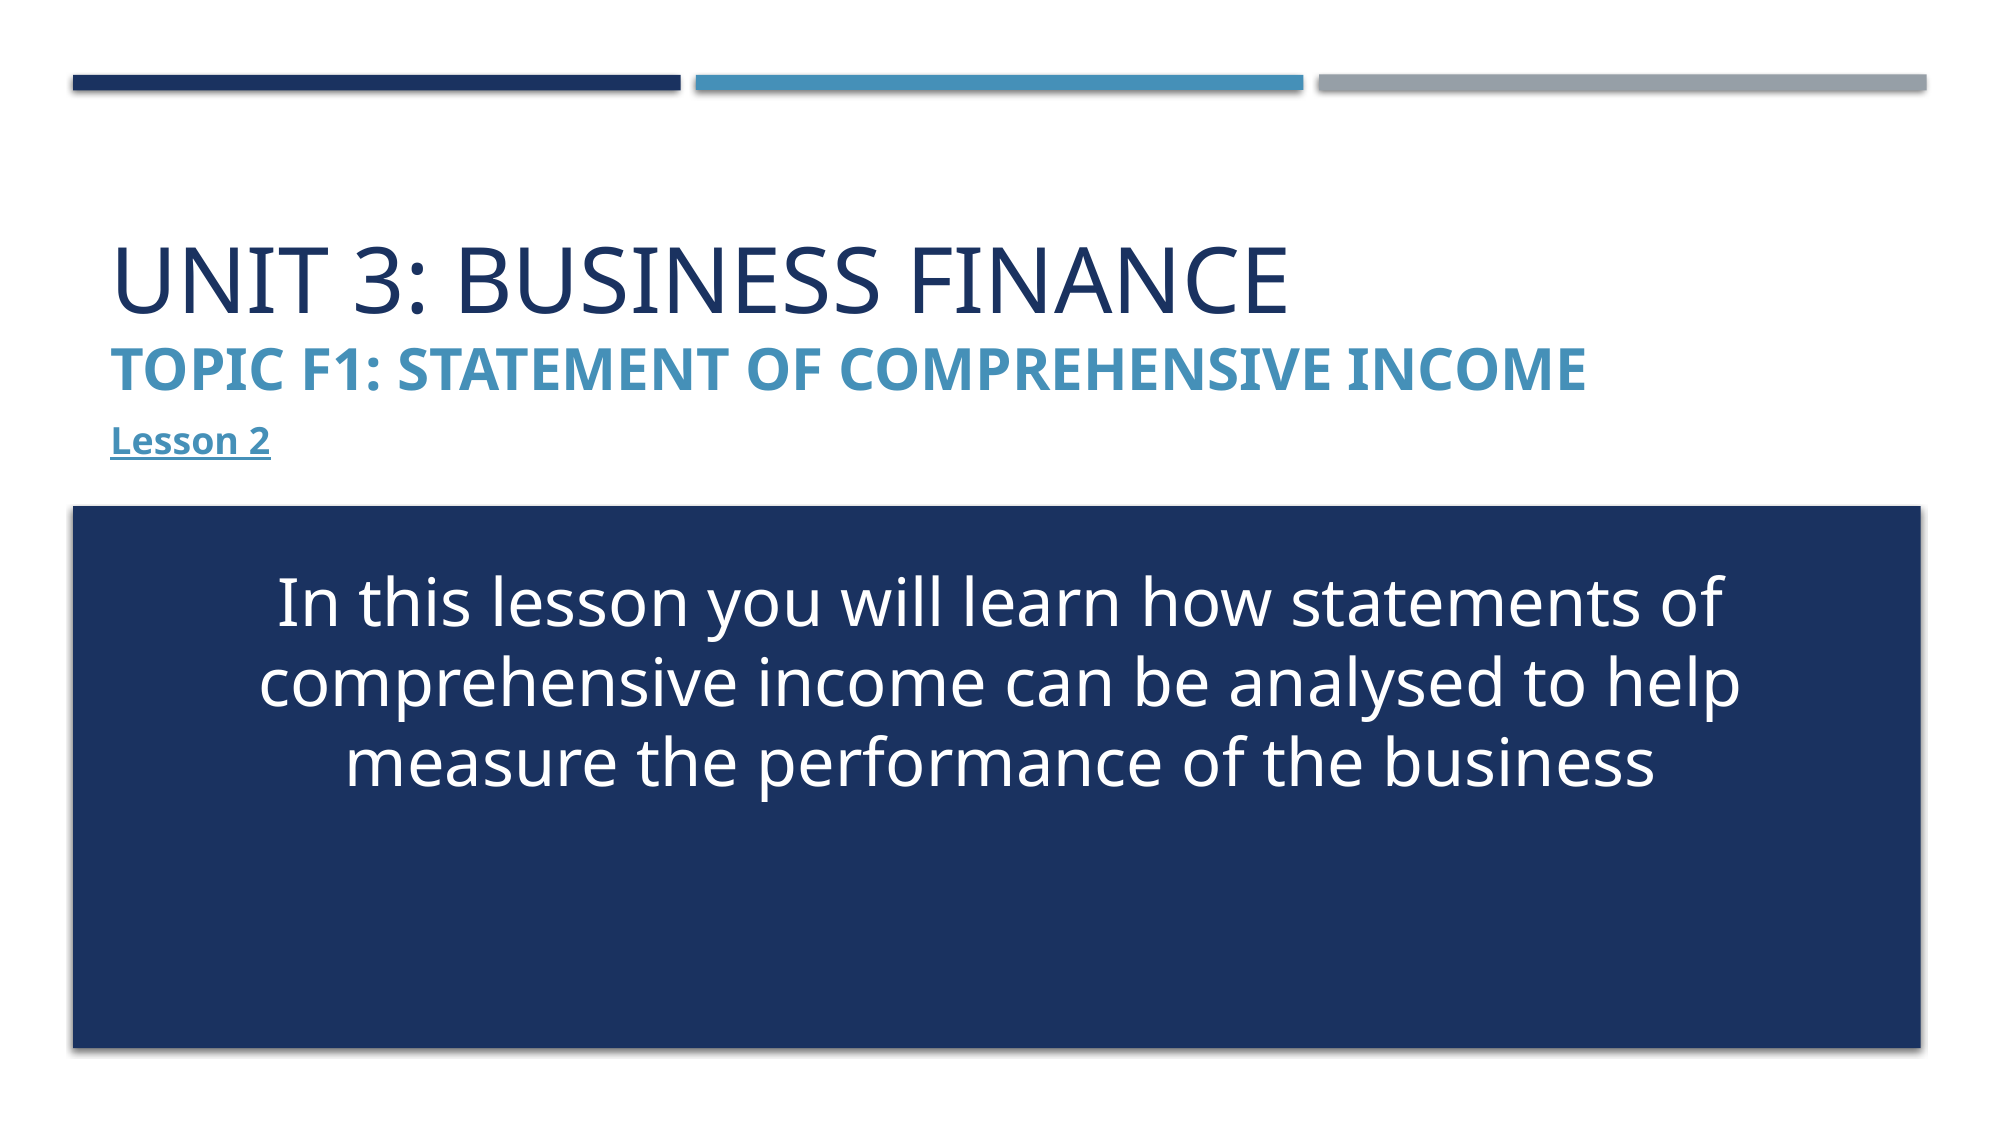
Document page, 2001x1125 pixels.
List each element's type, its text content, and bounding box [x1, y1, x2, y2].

title Unit 3: Business finance TOPIC f1: statement of comprehensive income [95, 167, 1899, 409]
text_box In this lesson you will learn how statements of comprehensive income can be analysed to help measure the performance of the business [176, 551, 1827, 807]
subtitle Lesson 2 [95, 409, 1899, 507]
